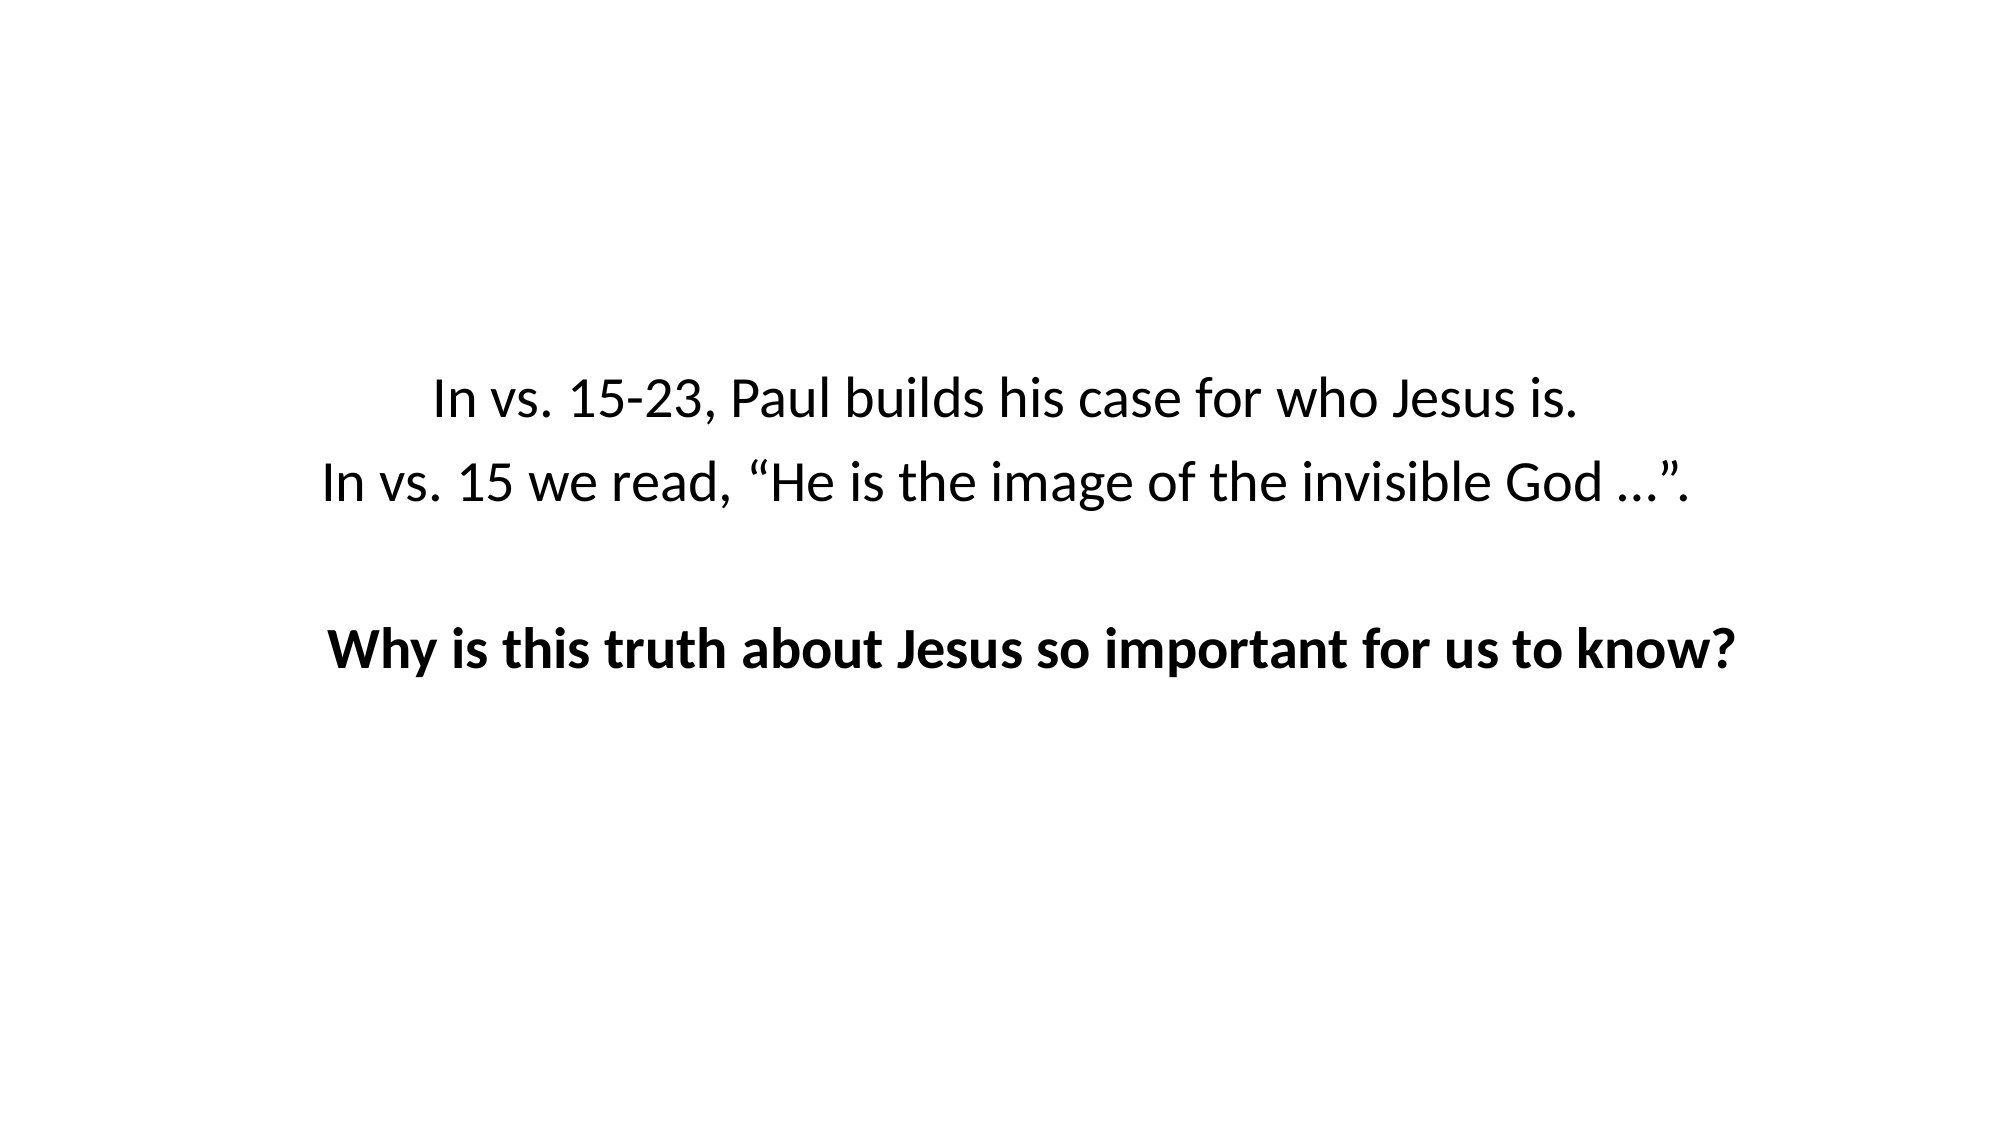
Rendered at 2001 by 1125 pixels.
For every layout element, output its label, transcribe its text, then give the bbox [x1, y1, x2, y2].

list In vs. 15-23, Paul builds his case for who Jesus is. In vs. 15 we read, “He is the image of the invisible God …”. Why is this truth about Jesus so important for us to know? [109, 18, 1957, 1041]
